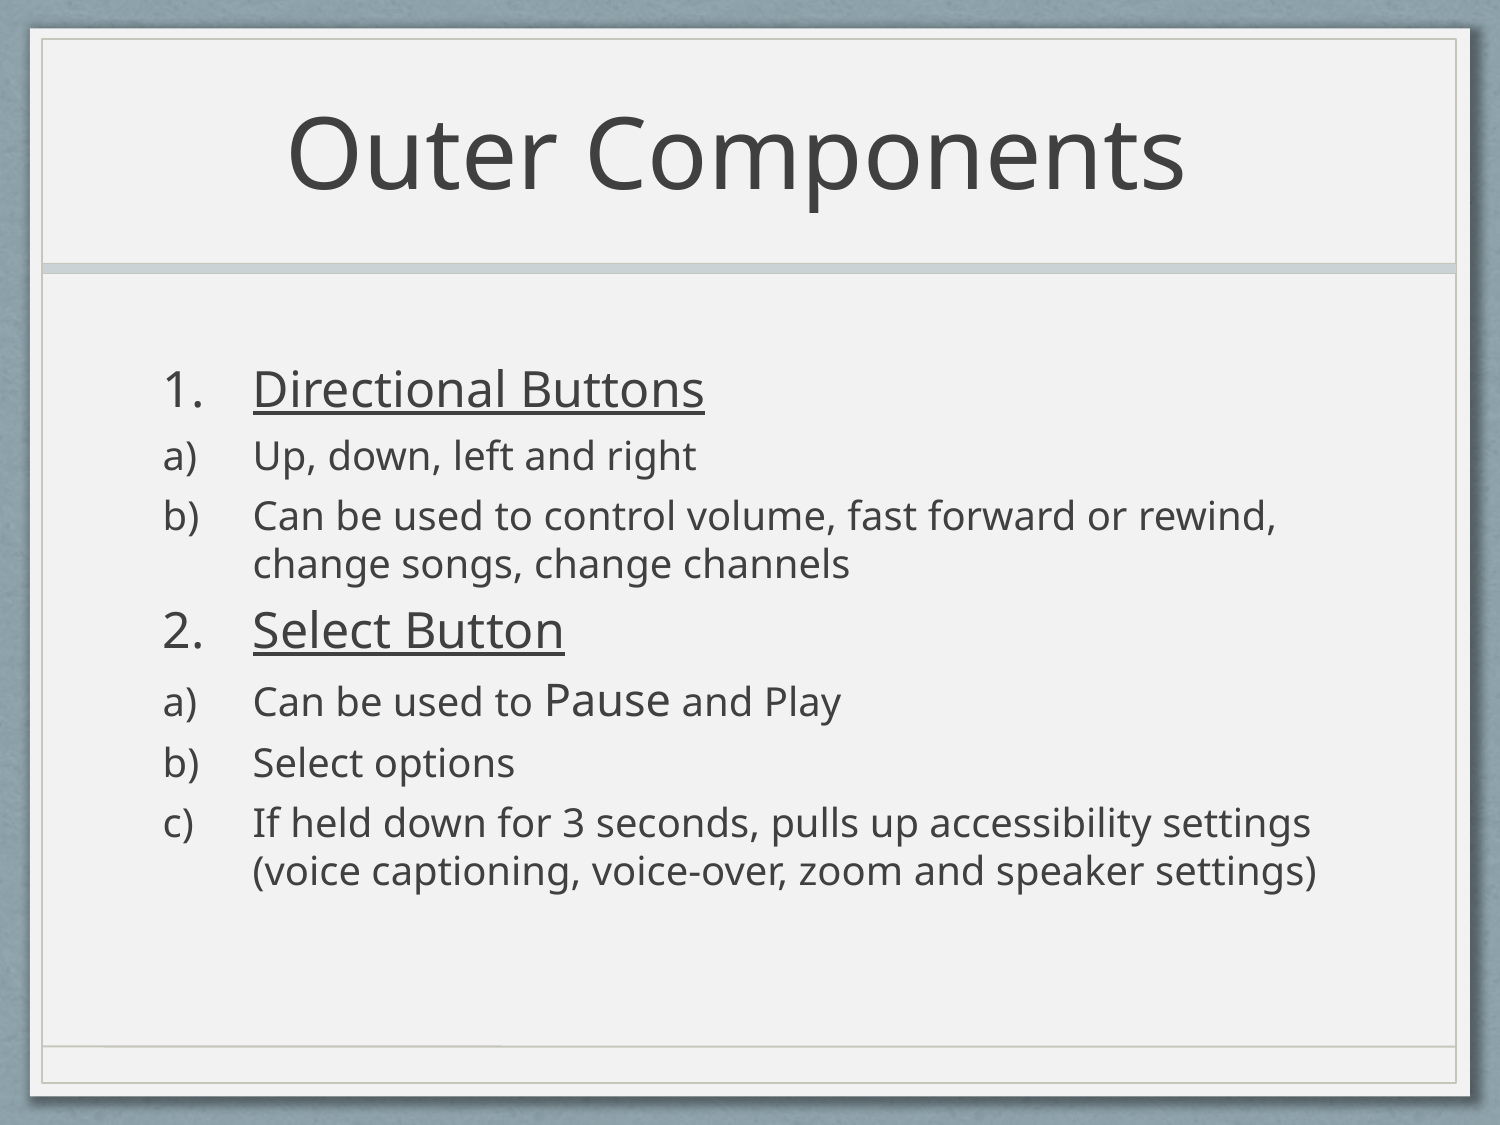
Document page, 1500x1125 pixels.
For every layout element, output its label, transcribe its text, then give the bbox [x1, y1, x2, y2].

list Directional Buttons Up, down, left and right Can be used to control volume, fast forward or rewind, change songs, change channels Select Button Can be used to Pause and Play Select options If held down for 3 seconds, pulls up accessibility settings (voice captioning, voice-over, zoom and speaker settings) [147, 350, 1353, 995]
title Outer Components [147, 40, 1353, 260]
